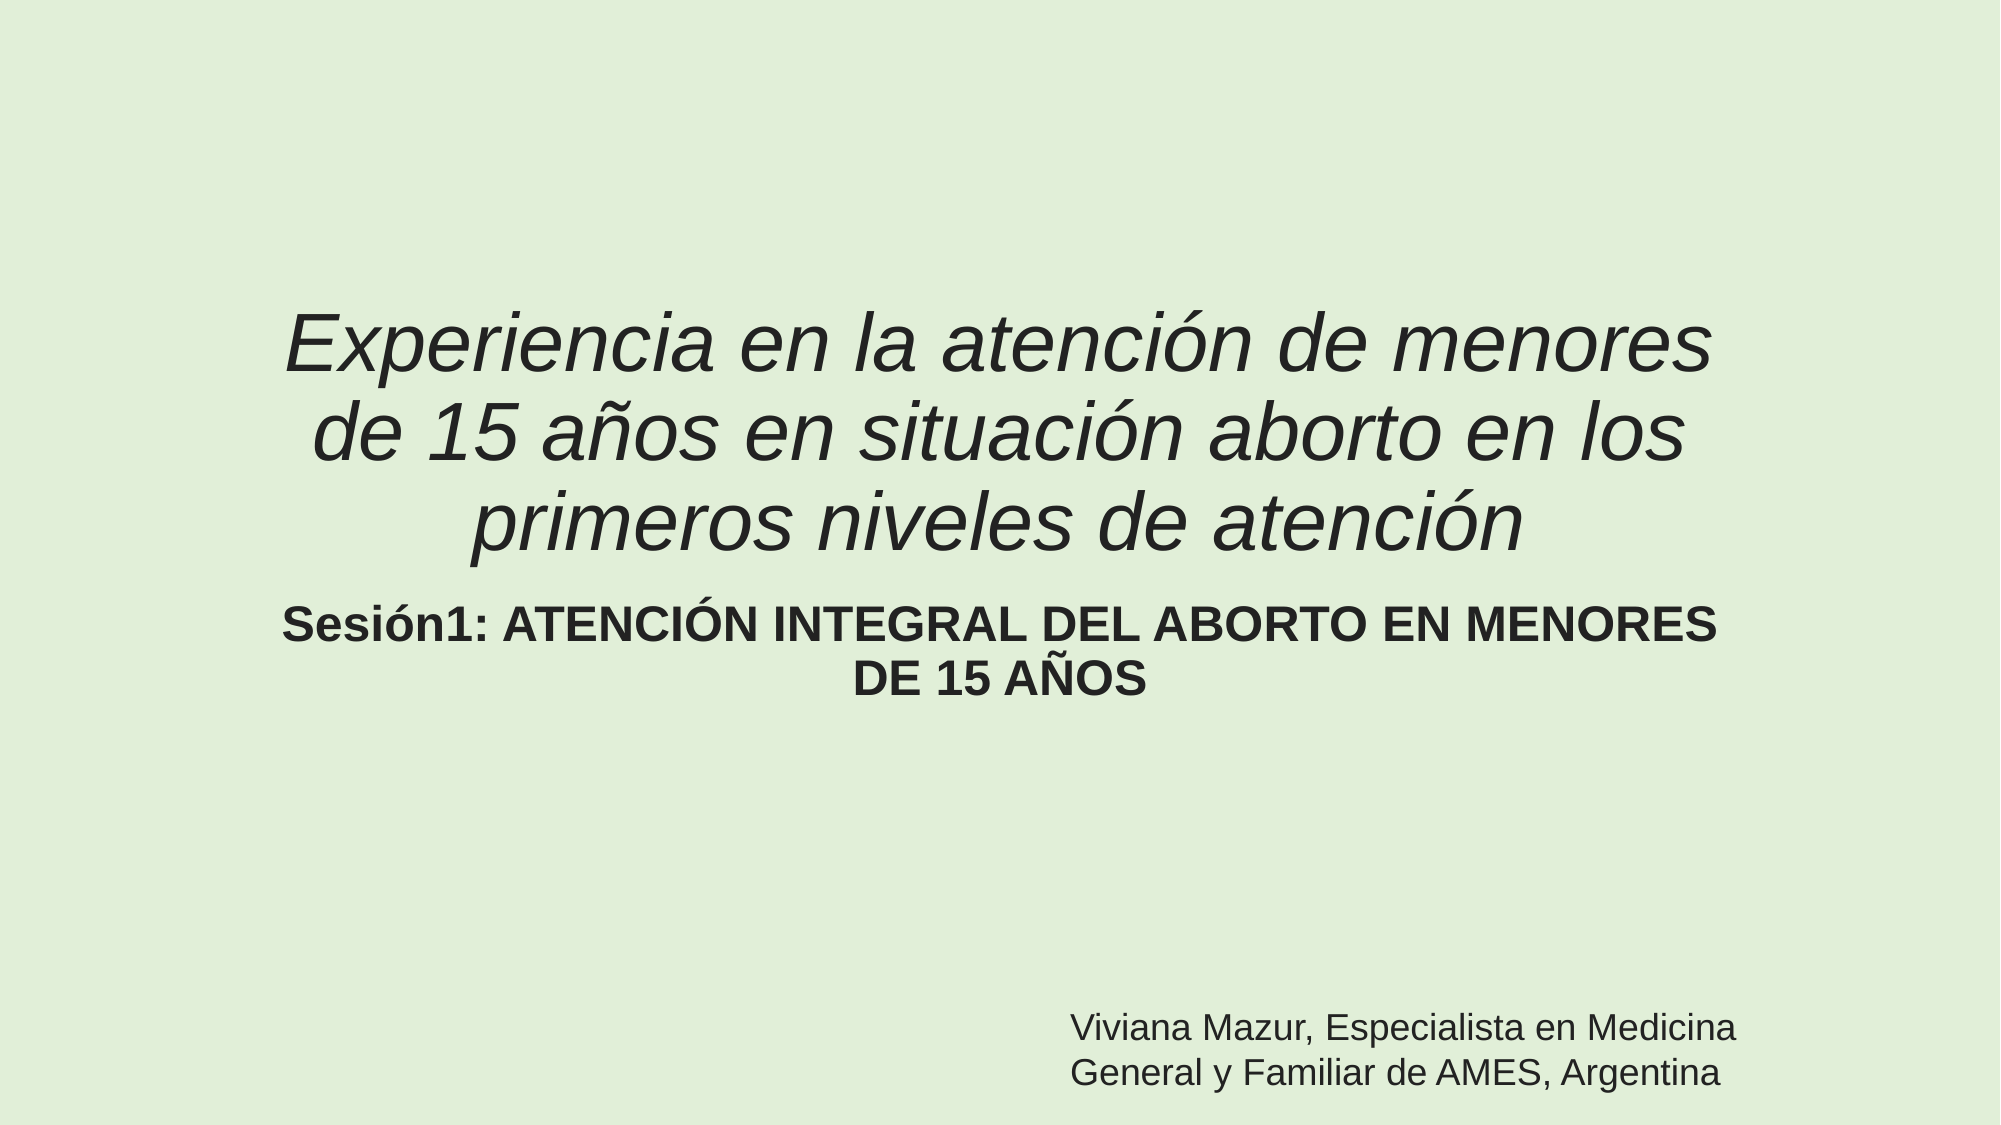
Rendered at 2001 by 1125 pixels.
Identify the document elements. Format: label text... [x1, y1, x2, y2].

text_box Viviana Mazur, Especialista en Medicina General y Familiar de AMES, Argentina [1055, 995, 1891, 1101]
subtitle Sesión1: ATENCIÓN INTEGRAL DEL ABORTO EN MENORES DE 15 AÑOS [249, 590, 1750, 863]
title Experiencia en la atención de menores de 15 años en situación aborto en los primeros niveles de atención [249, 184, 1750, 576]
